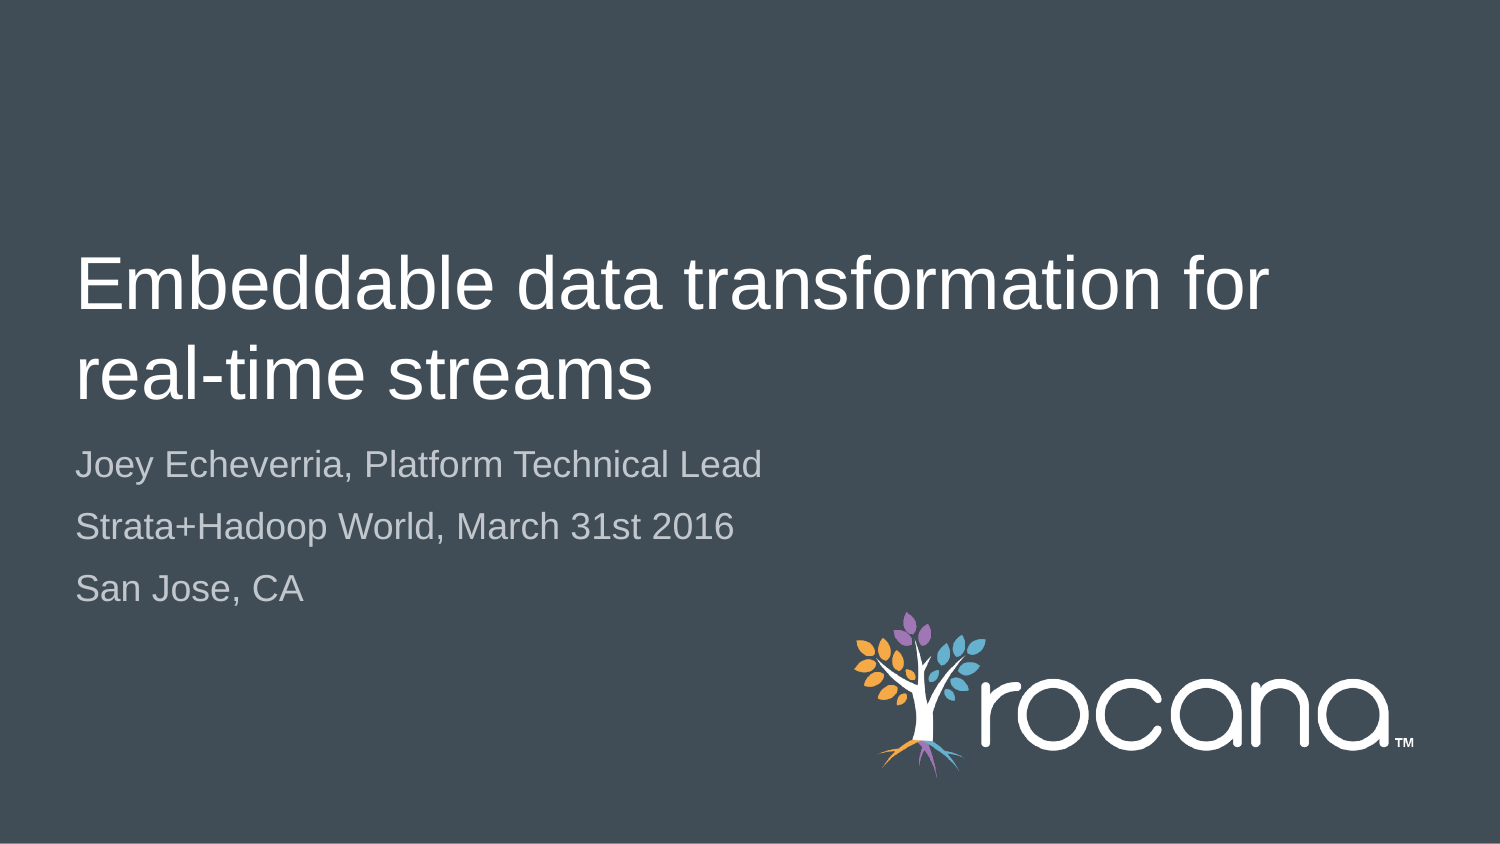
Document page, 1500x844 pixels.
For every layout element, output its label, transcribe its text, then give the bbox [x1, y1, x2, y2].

subtitle Joey Echeverria, Platform Technical Lead Strata+Hadoop World, March 31st 2016 San Jose, CA [75, 435, 1388, 652]
picture [854, 612, 1414, 780]
title Embeddable data transformation for real-time streams [75, 198, 1388, 415]
